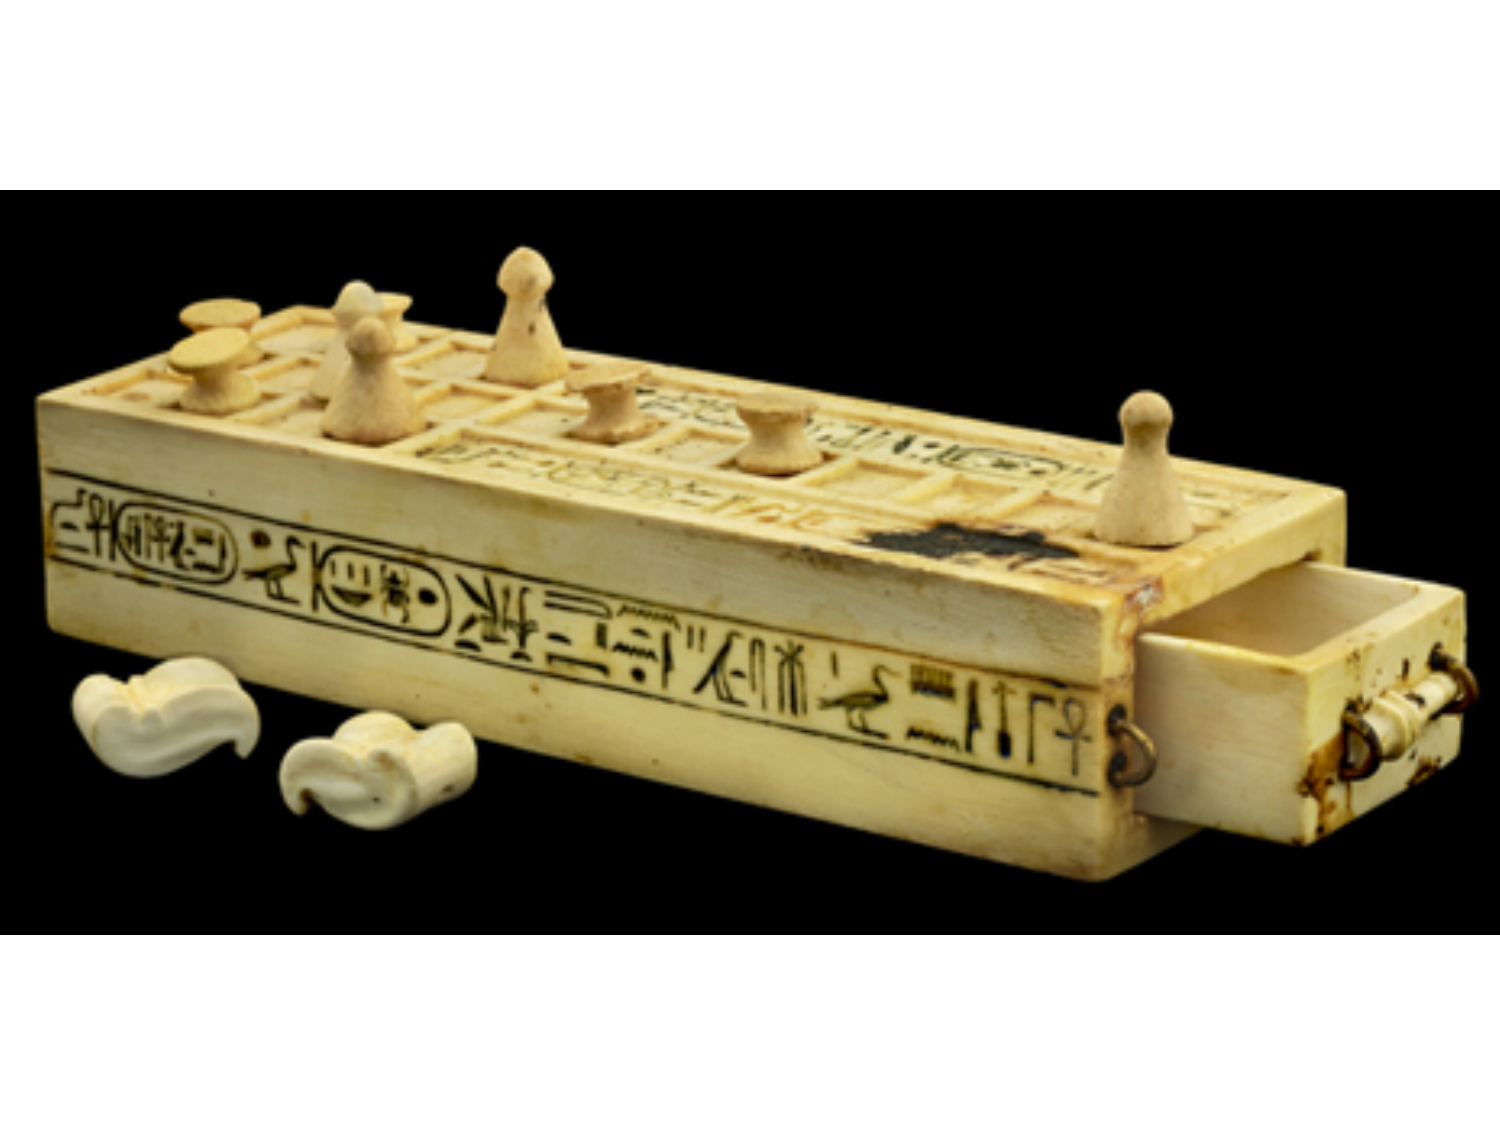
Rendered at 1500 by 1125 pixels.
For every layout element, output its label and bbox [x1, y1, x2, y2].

picture [0, 190, 1500, 935]
